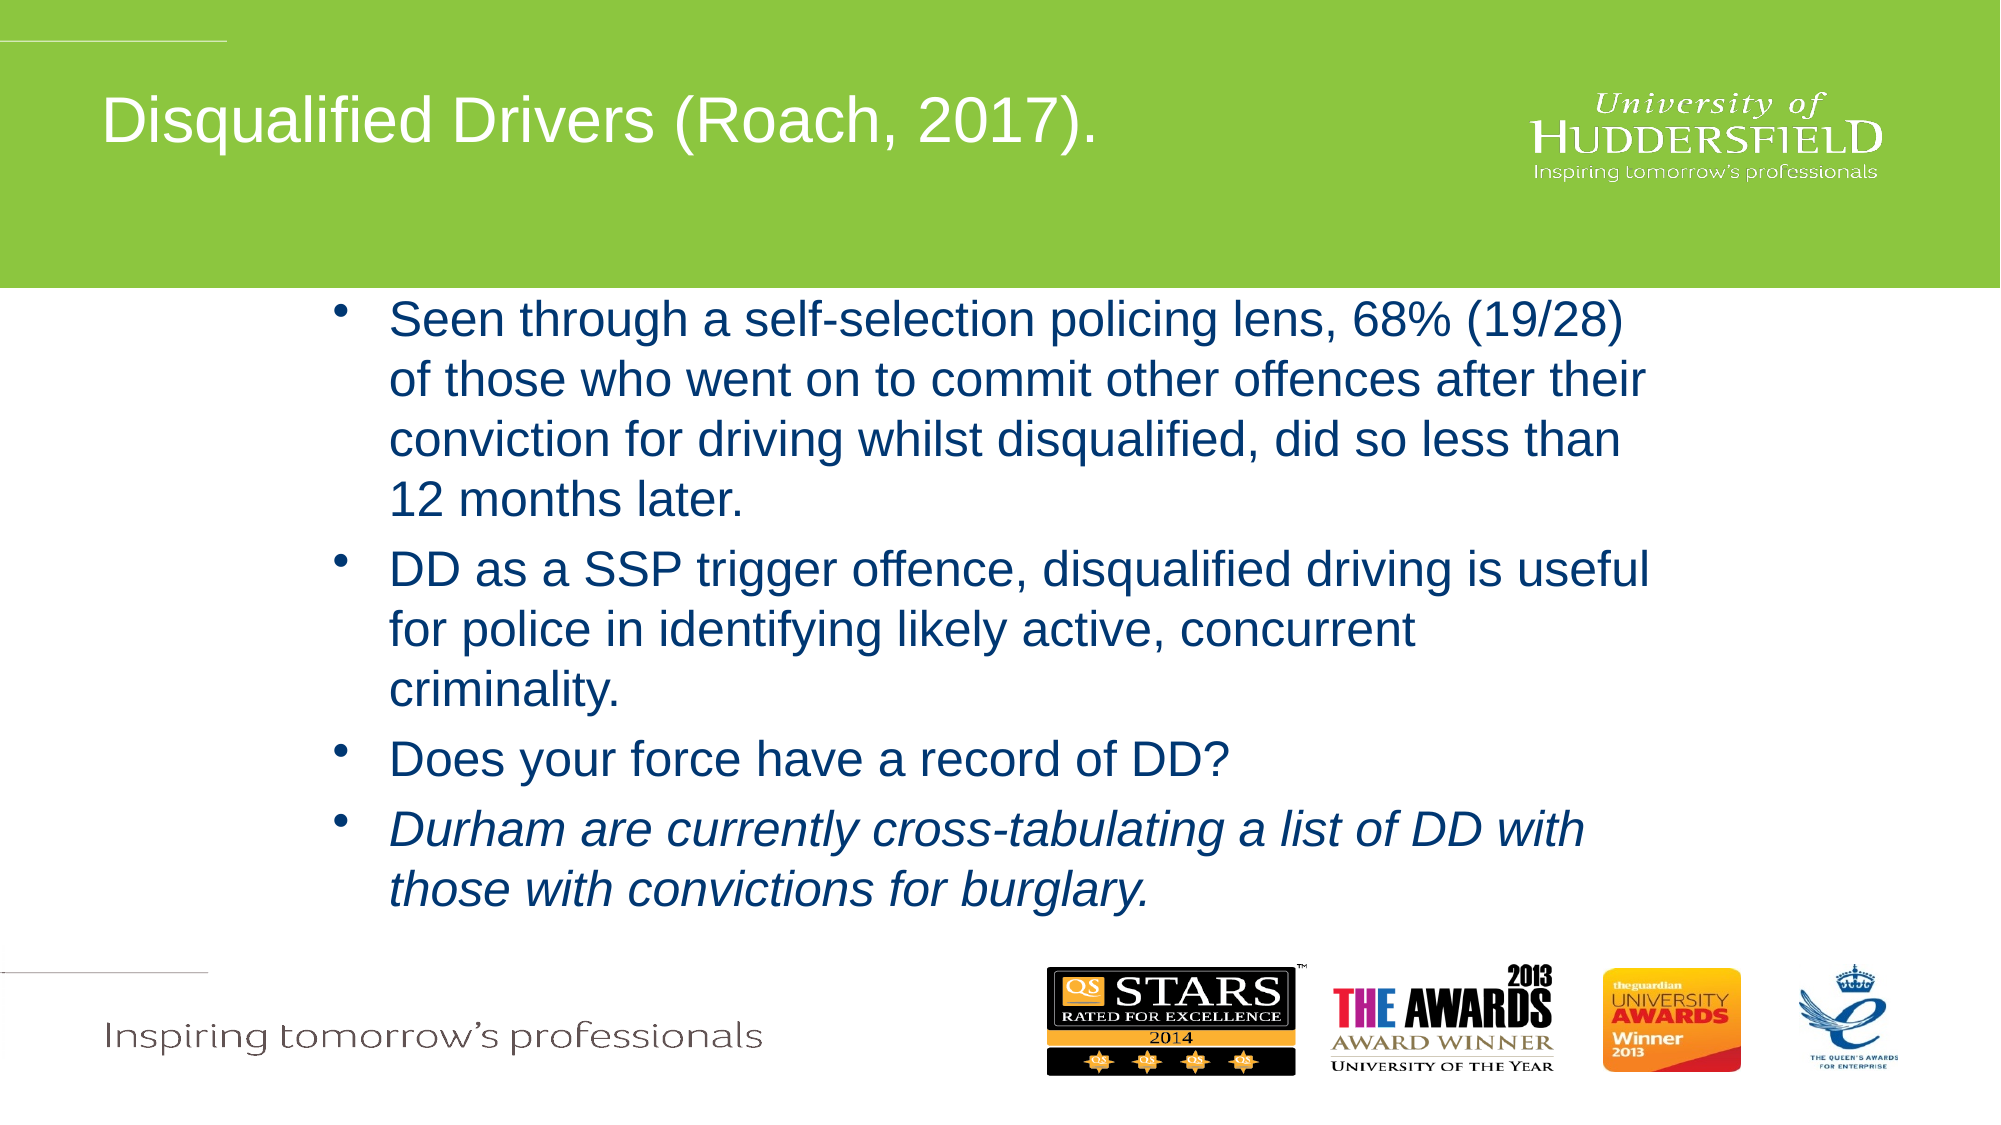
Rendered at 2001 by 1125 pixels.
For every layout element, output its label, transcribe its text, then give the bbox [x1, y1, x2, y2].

picture [1799, 964, 1898, 1071]
picture [0, 0, 2000, 288]
title Disqualified Drivers (Roach, 2017). [86, 42, 1887, 191]
picture [0, 944, 788, 1059]
picture [1603, 968, 1741, 1072]
picture [1330, 964, 1554, 1071]
list Seen through a self-selection policing lens, 68% (19/28) of those who went on to commit other offences after their conviction for driving whilst disqualified, did so less than 12 months later. DD as a SSP trigger offence, disqualified driving is useful for police in identifying likely active, concurrent criminality. Does your force have a record of DD? Durham are currently cross-tabulating a list of DD with those with convictions for burglary. [317, 278, 1668, 952]
picture [1047, 964, 1307, 1076]
